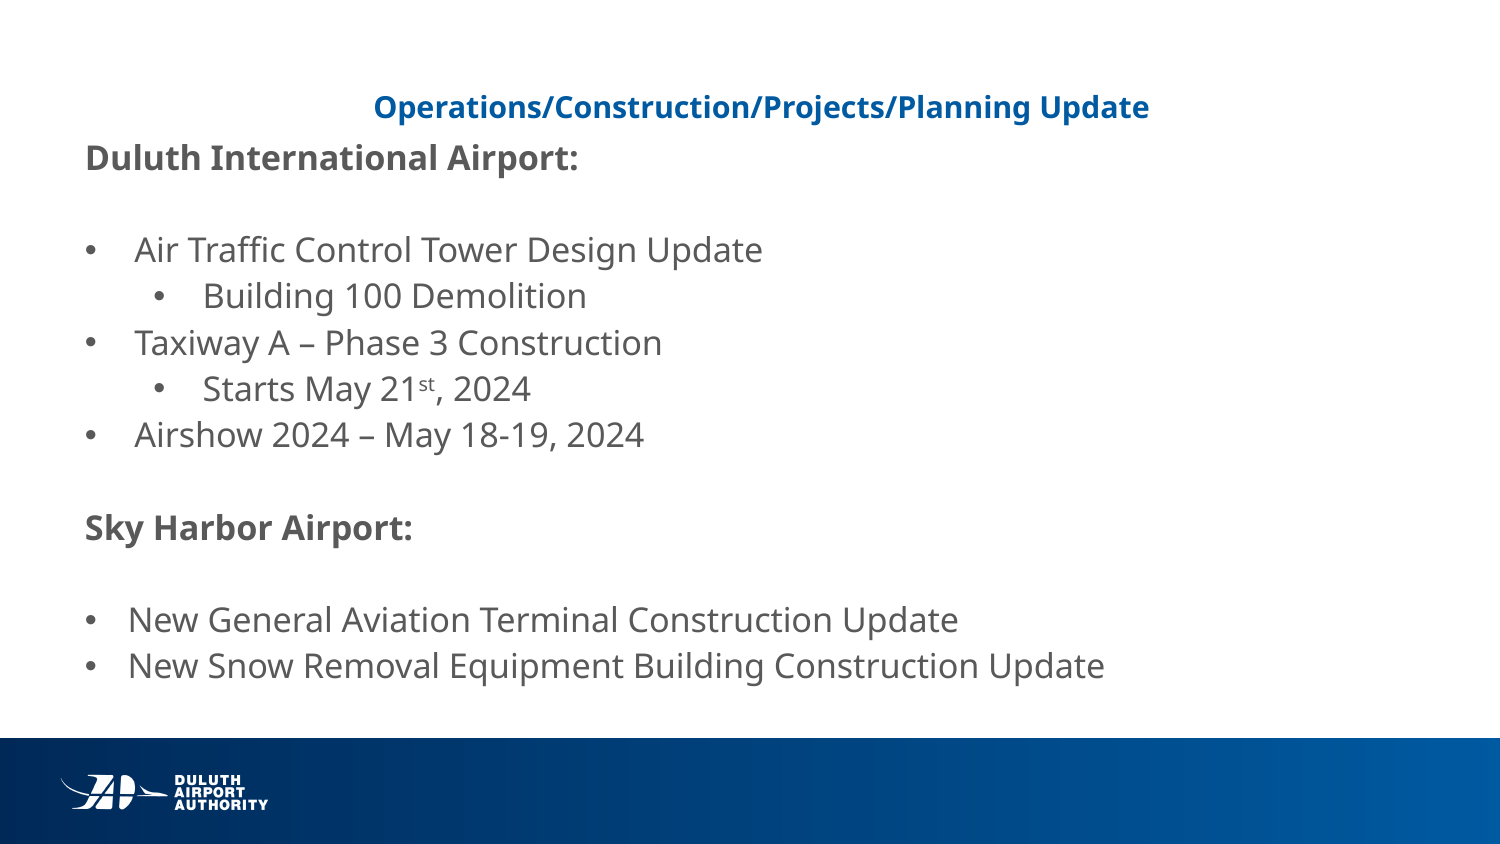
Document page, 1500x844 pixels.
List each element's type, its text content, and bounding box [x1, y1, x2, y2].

title Operations/Construction/Projects/Planning Update [63, 68, 1461, 216]
subtitle Duluth International Airport: Air Traffic Control Tower Design Update Building 100 Demolition Taxiway A – Phase 3 Construction Starts May 21st, 2024 Airshow 2024 – May 18-19, 2024 Sky Harbor Airport: New General Aviation Terminal Construction Update New Snow Removal Equipment Building Construction Update [51, 119, 1449, 711]
picture [51, 763, 285, 821]
